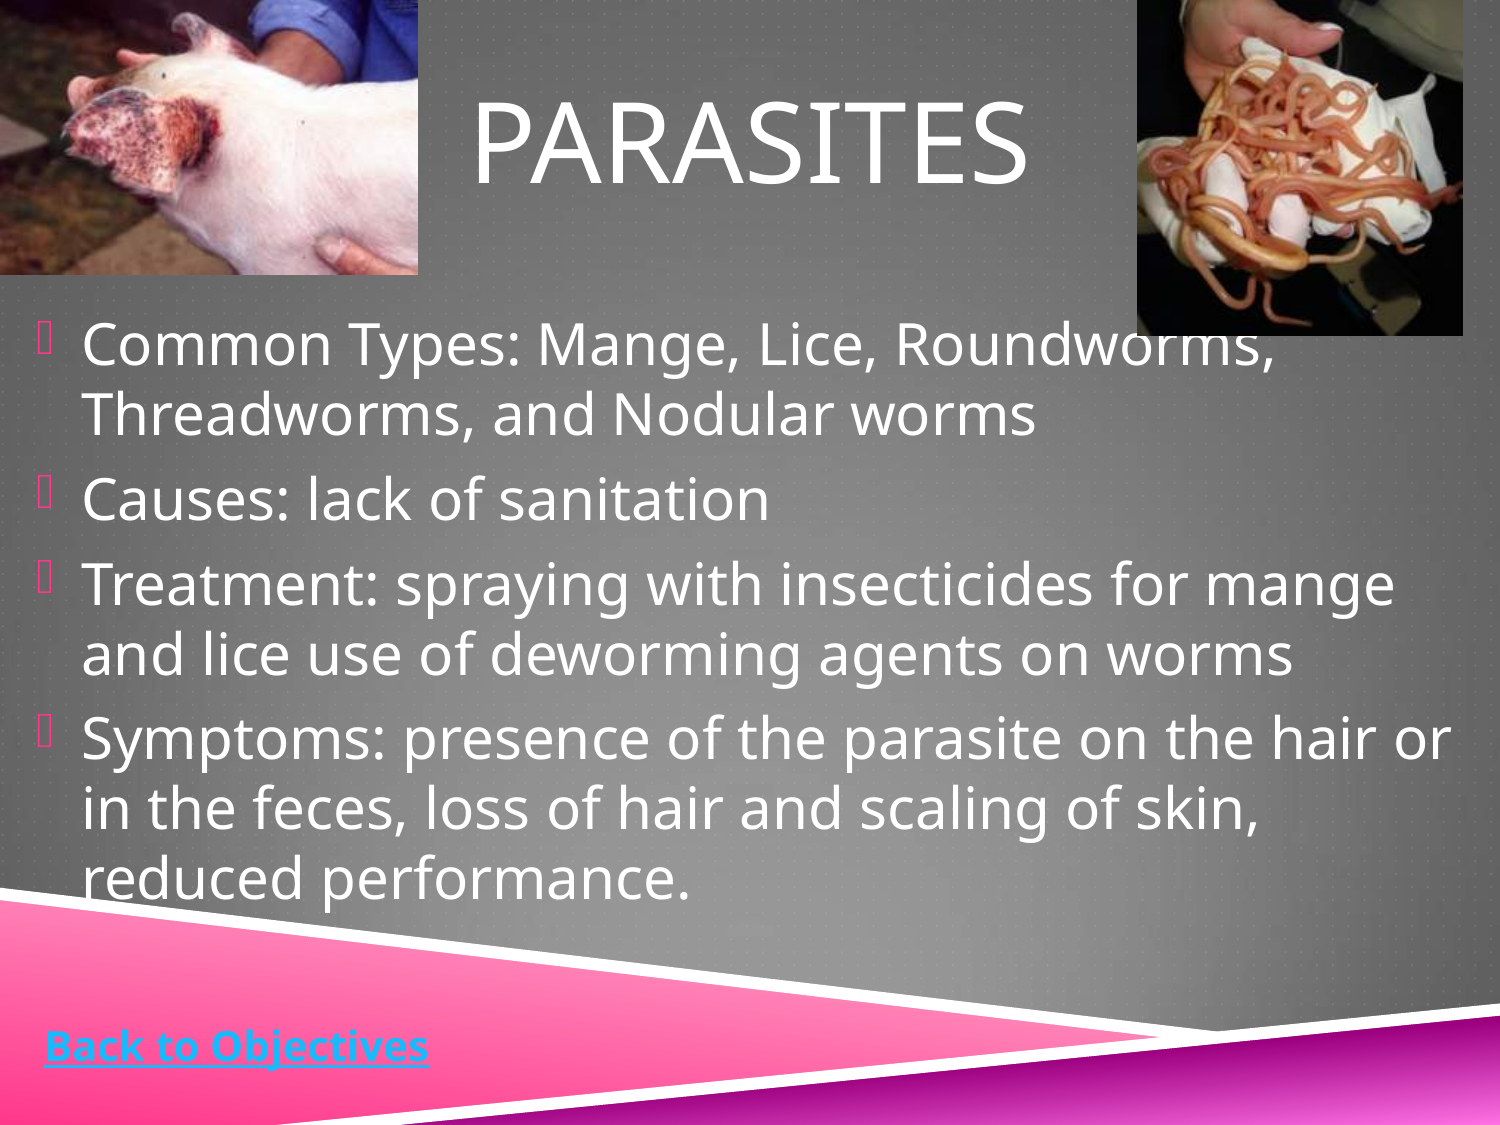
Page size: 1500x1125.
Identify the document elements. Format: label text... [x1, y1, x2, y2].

picture [0, 0, 1500, 1031]
list Common Types: Mange, Lice, Roundworms, Threadworms, and Nodular worms Causes: lack of sanitation Treatment: spraying with insecticides for mange and lice use of deworming agents on worms Symptoms: presence of the parasite on the hair or in the feces, loss of hair and scaling of skin, reduced performance. [24, 299, 1463, 913]
text_box Back to Objectives [29, 1012, 444, 1085]
title Parasites [425, 45, 1131, 233]
